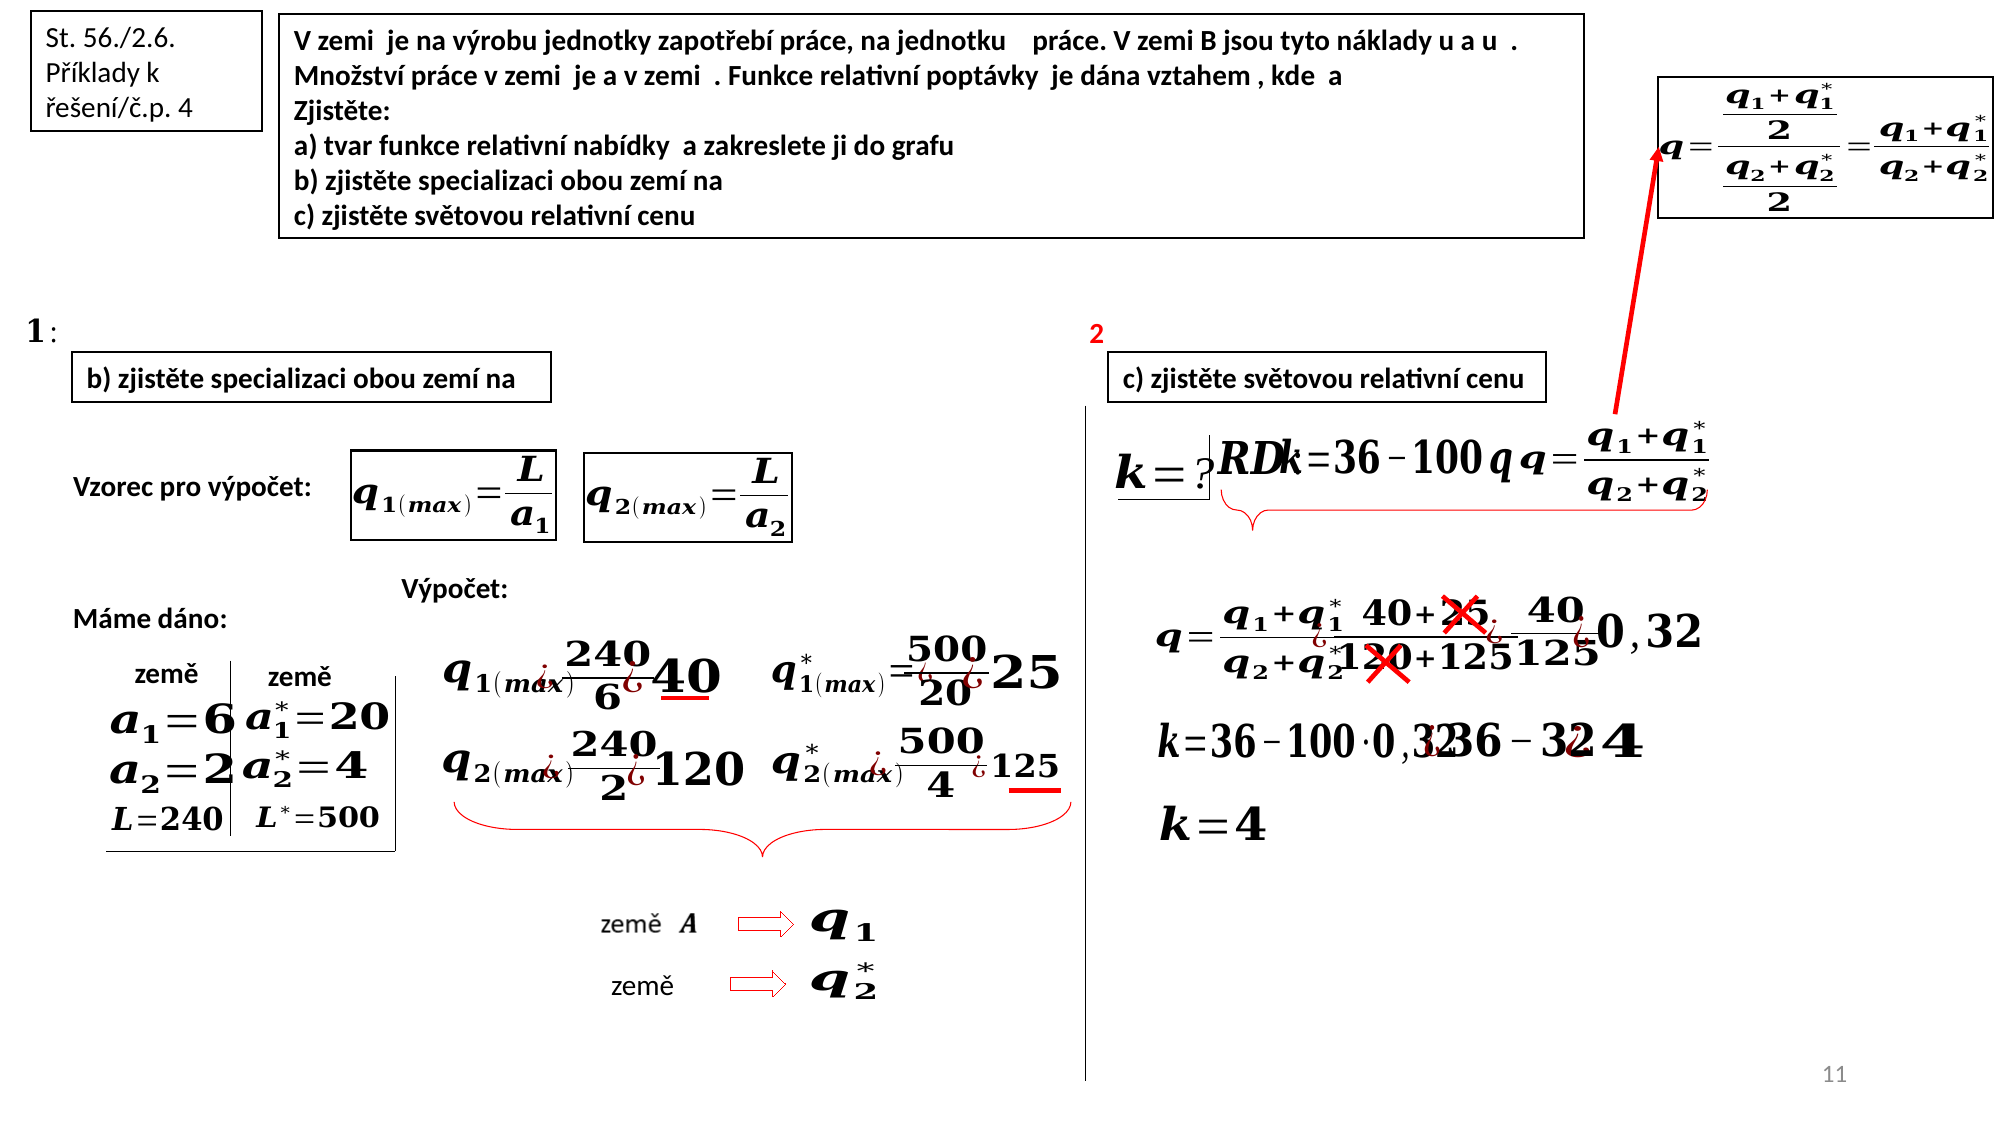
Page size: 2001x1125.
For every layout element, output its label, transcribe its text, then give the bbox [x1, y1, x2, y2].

picture [582, 896, 708, 959]
text_box St. 56./2.6. Příklady k řešení/č.p. 4 [30, 10, 263, 132]
text_box [730, 970, 786, 997]
text_box [453, 801, 1072, 858]
text_box Výpočet: [386, 561, 524, 612]
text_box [1614, 147, 1659, 415]
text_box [1365, 645, 1410, 683]
text_box Máme dáno: [58, 592, 243, 642]
text_box Vzorec pro výpočet: [58, 459, 328, 510]
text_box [1442, 596, 1486, 633]
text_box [1117, 435, 1210, 500]
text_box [106, 676, 396, 852]
slide_number 11 [1412, 1042, 1863, 1103]
text_box [738, 911, 794, 937]
text_box [1220, 489, 1708, 531]
